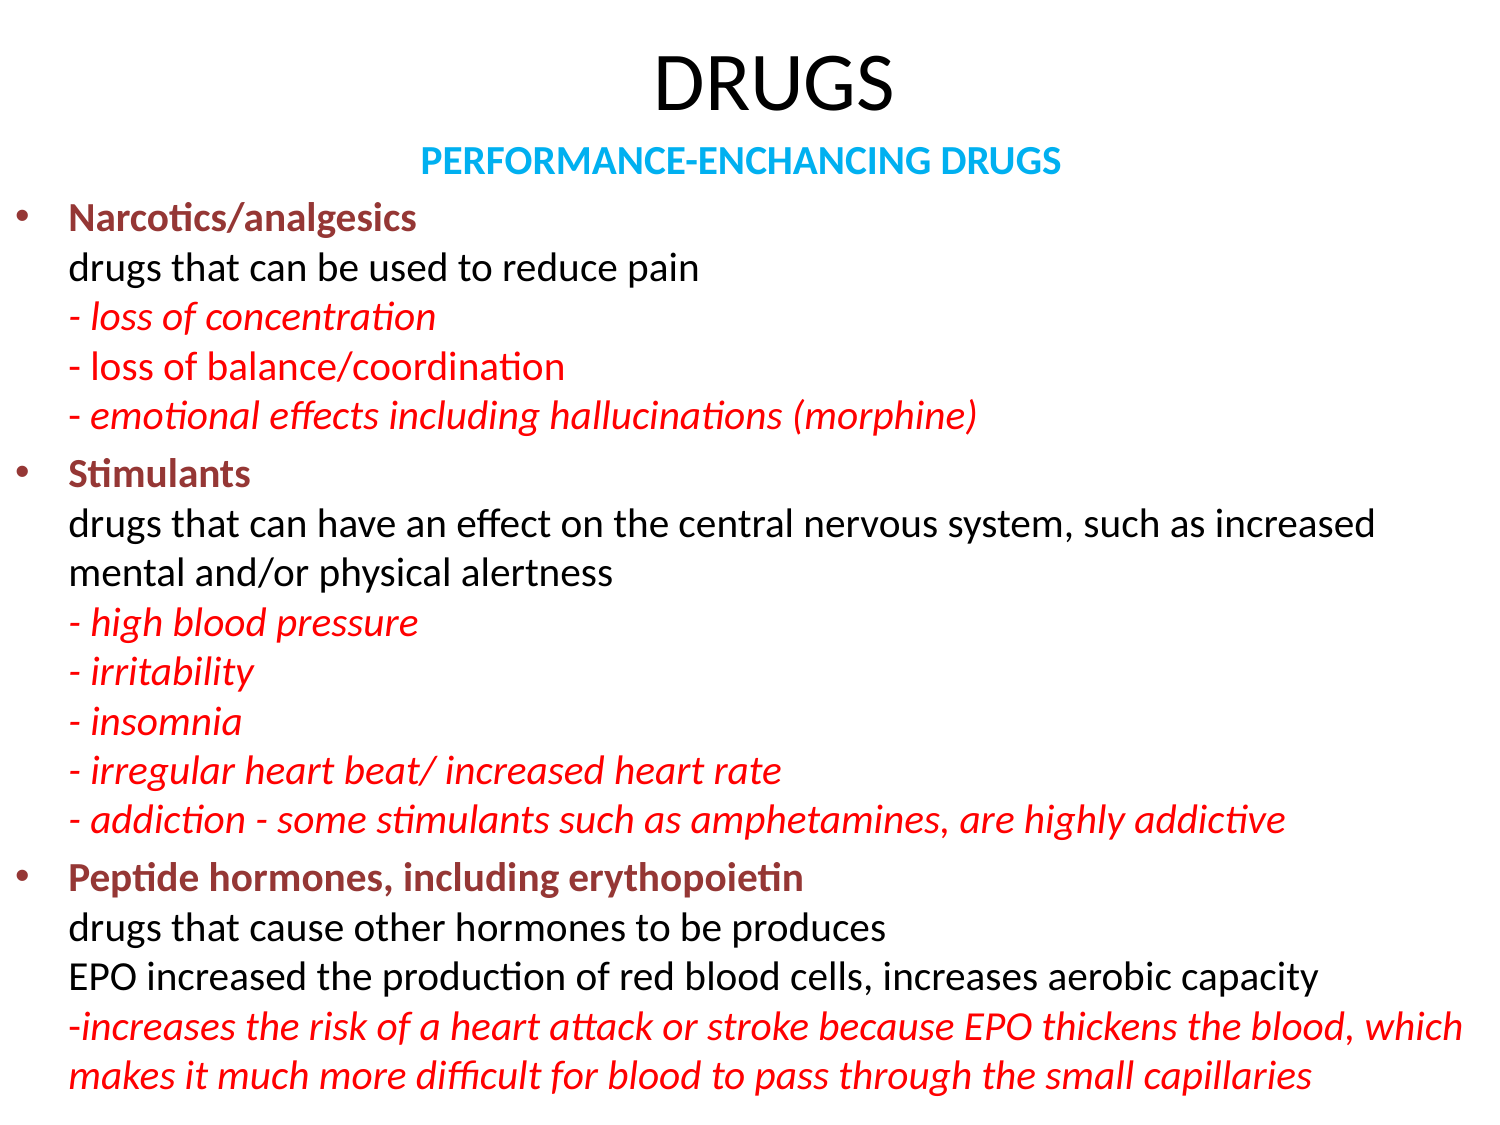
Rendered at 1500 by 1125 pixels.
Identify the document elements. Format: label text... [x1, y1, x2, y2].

list PERFORMANCE-ENCHANCING DRUGS Narcotics/analgesics drugs that can be used to reduce pain - loss of concentration - loss of balance/coordination - emotional effects including hallucinations (morphine) Stimulants drugs that can have an effect on the central nervous system, such as increased mental and/or physical alertness - high blood pressure - irritability - insomnia - irregular heart beat/ increased heart rate - addiction - some stimulants such as amphetamines, are highly addictive Peptide hormones, including erythopoietin drugs that cause other hormones to be produces EPO increased the production of red blood cells, increases aerobic capacity -increases the risk of a heart attack or stroke because EPO thickens the blood, which makes it much more difficult for blood to pass through the small capillaries [0, 125, 1483, 1106]
title DRUGS [123, 19, 1425, 125]
